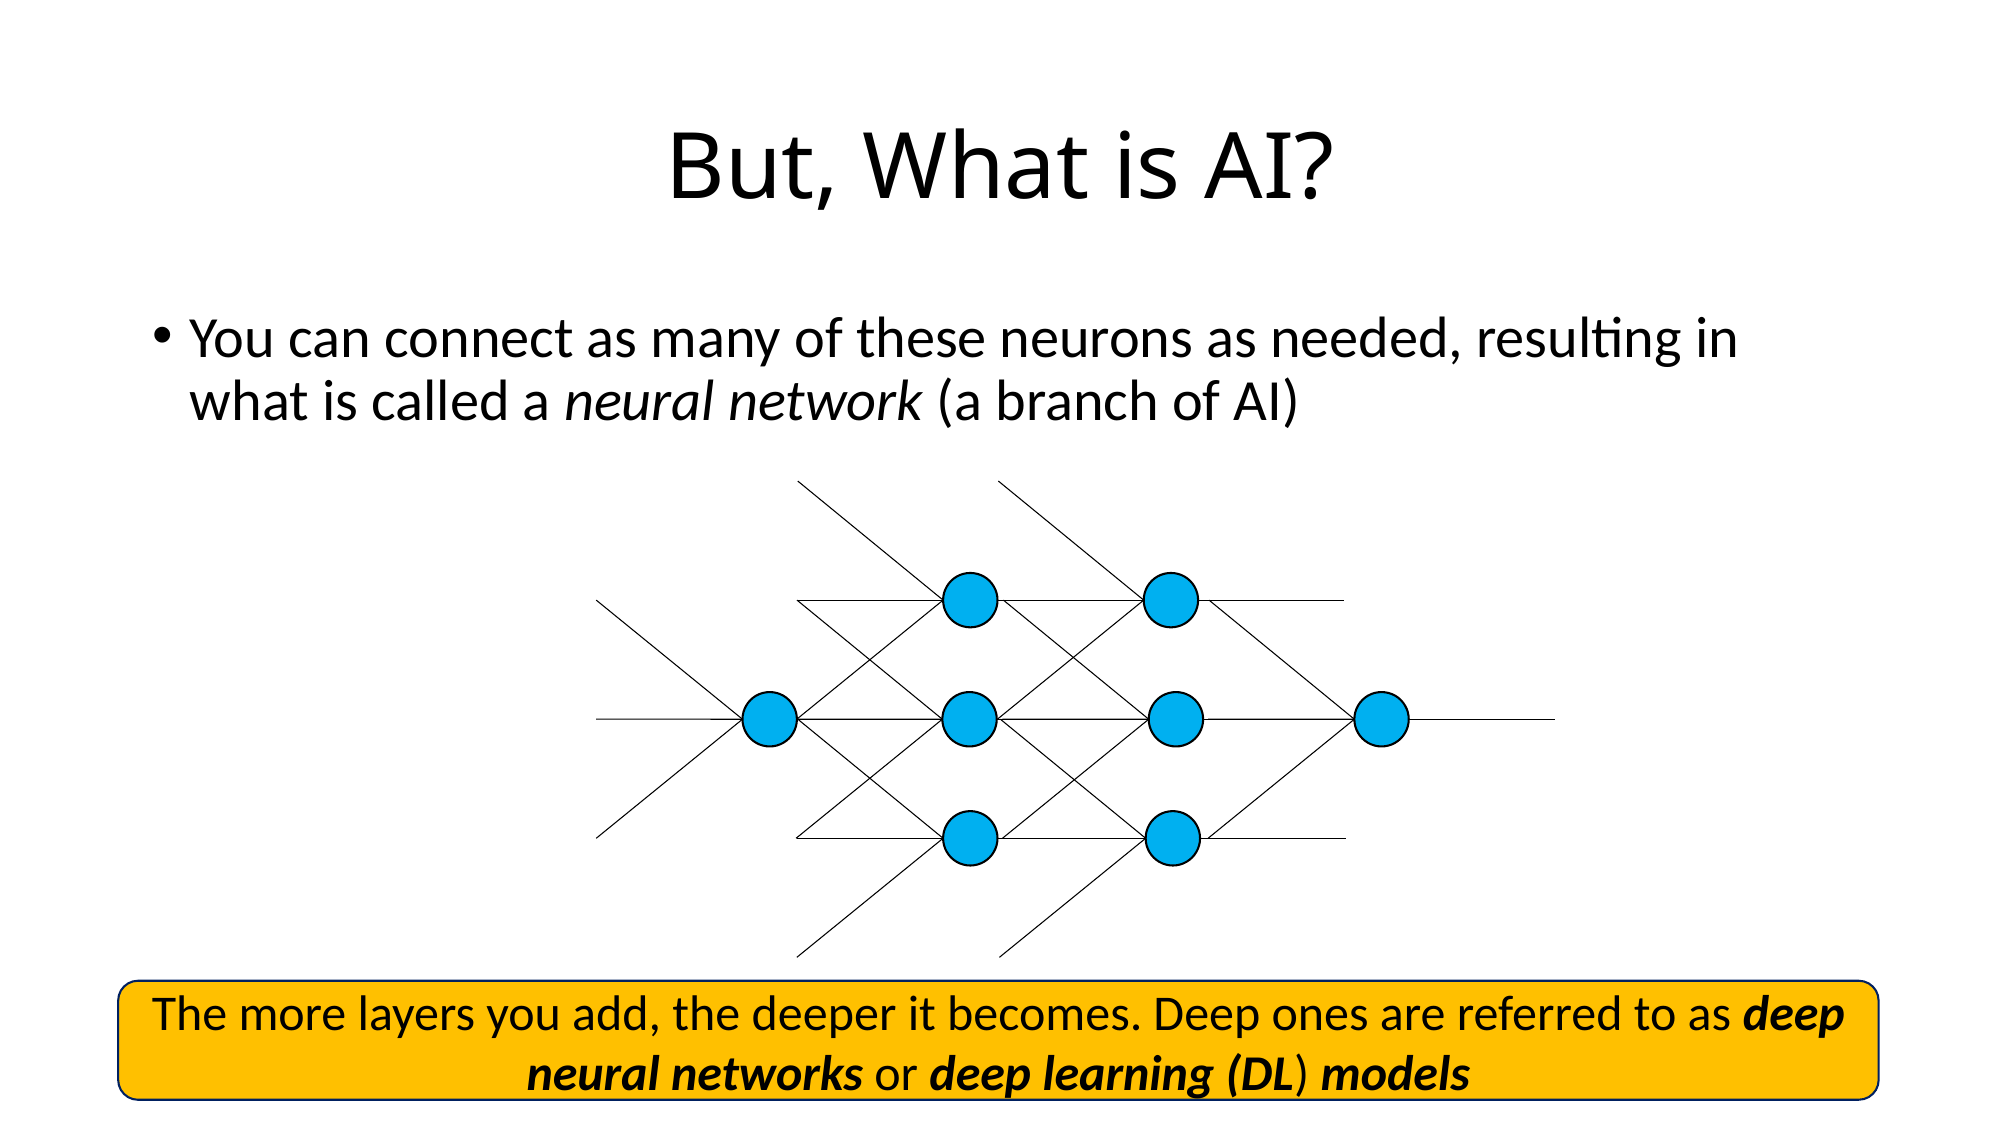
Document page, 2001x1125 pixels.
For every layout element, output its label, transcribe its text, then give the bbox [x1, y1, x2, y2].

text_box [596, 600, 796, 839]
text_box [997, 481, 1345, 720]
list You can connect as many of these neurons as needed, resulting in what is called a neural network (a branch of AI) [137, 299, 1886, 486]
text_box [1208, 600, 1555, 839]
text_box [796, 839, 999, 958]
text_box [999, 719, 1347, 958]
text_box The more layers you add, the deeper it becomes. Deep ones are referred to as deep neural networks or deep learning (DL) models [117, 979, 1880, 1101]
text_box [796, 481, 997, 600]
title But, What is AI? [137, 59, 1863, 278]
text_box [796, 600, 999, 839]
